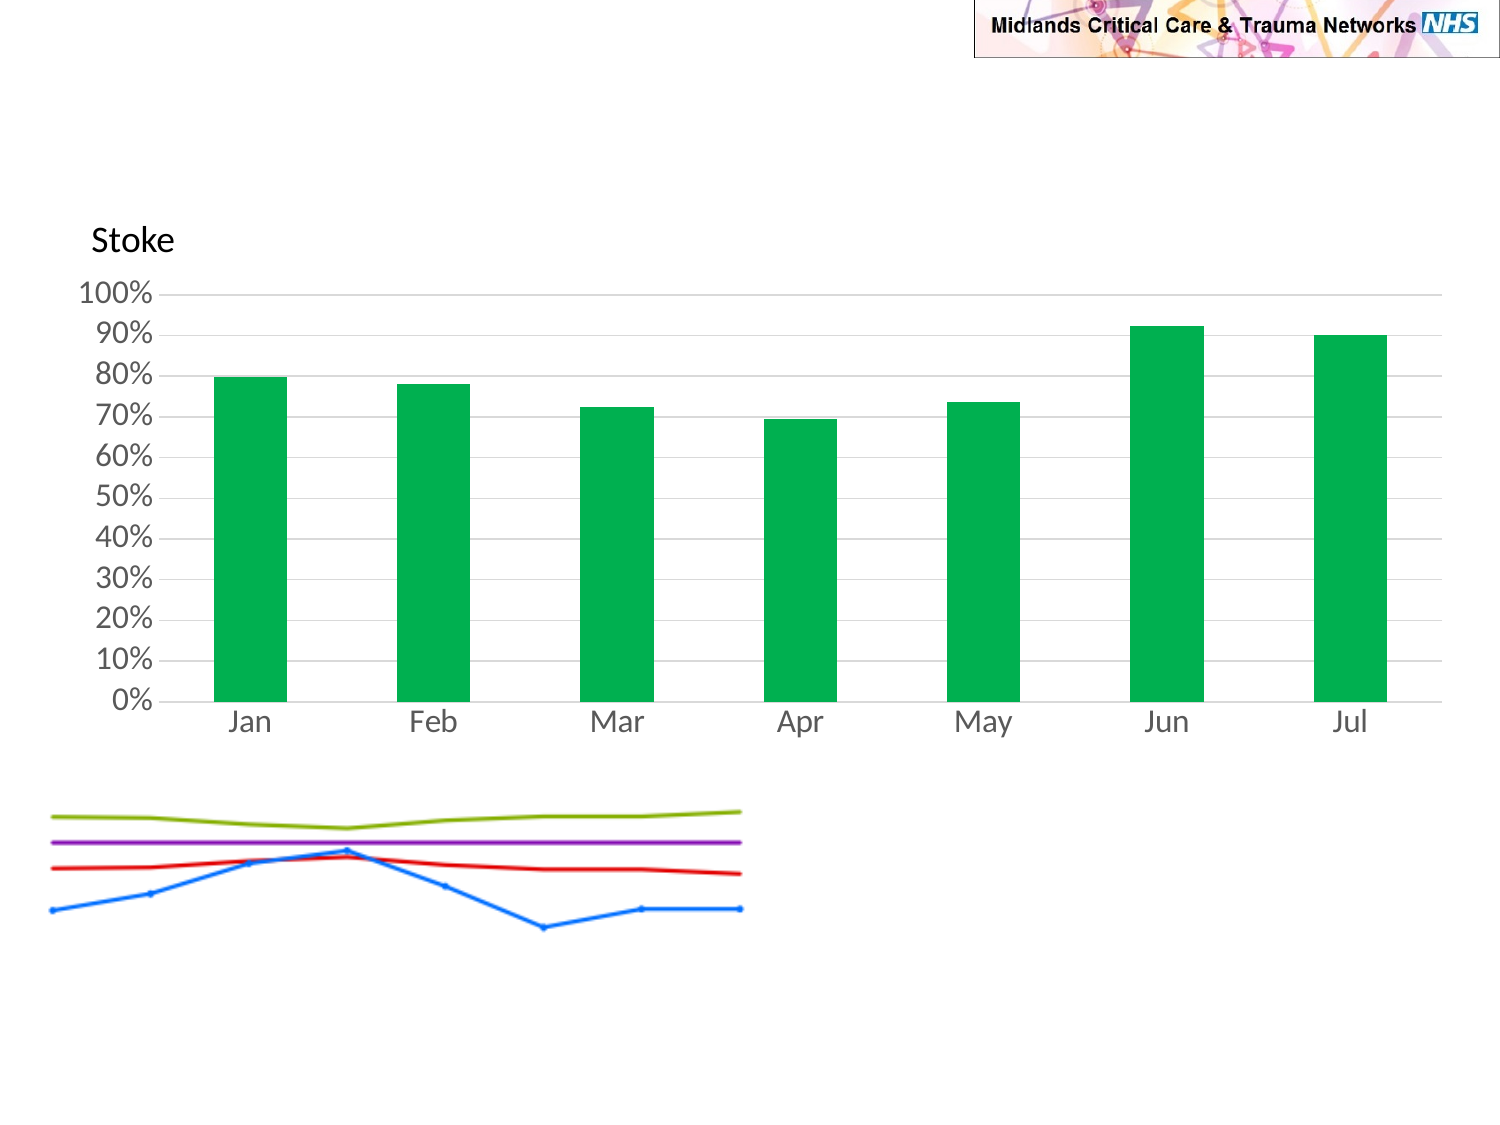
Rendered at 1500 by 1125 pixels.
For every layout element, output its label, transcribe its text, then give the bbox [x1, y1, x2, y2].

picture [29, 750, 1448, 977]
picture [974, 0, 1500, 58]
chart [48, 268, 1471, 751]
text_box Stoke [76, 208, 573, 267]
